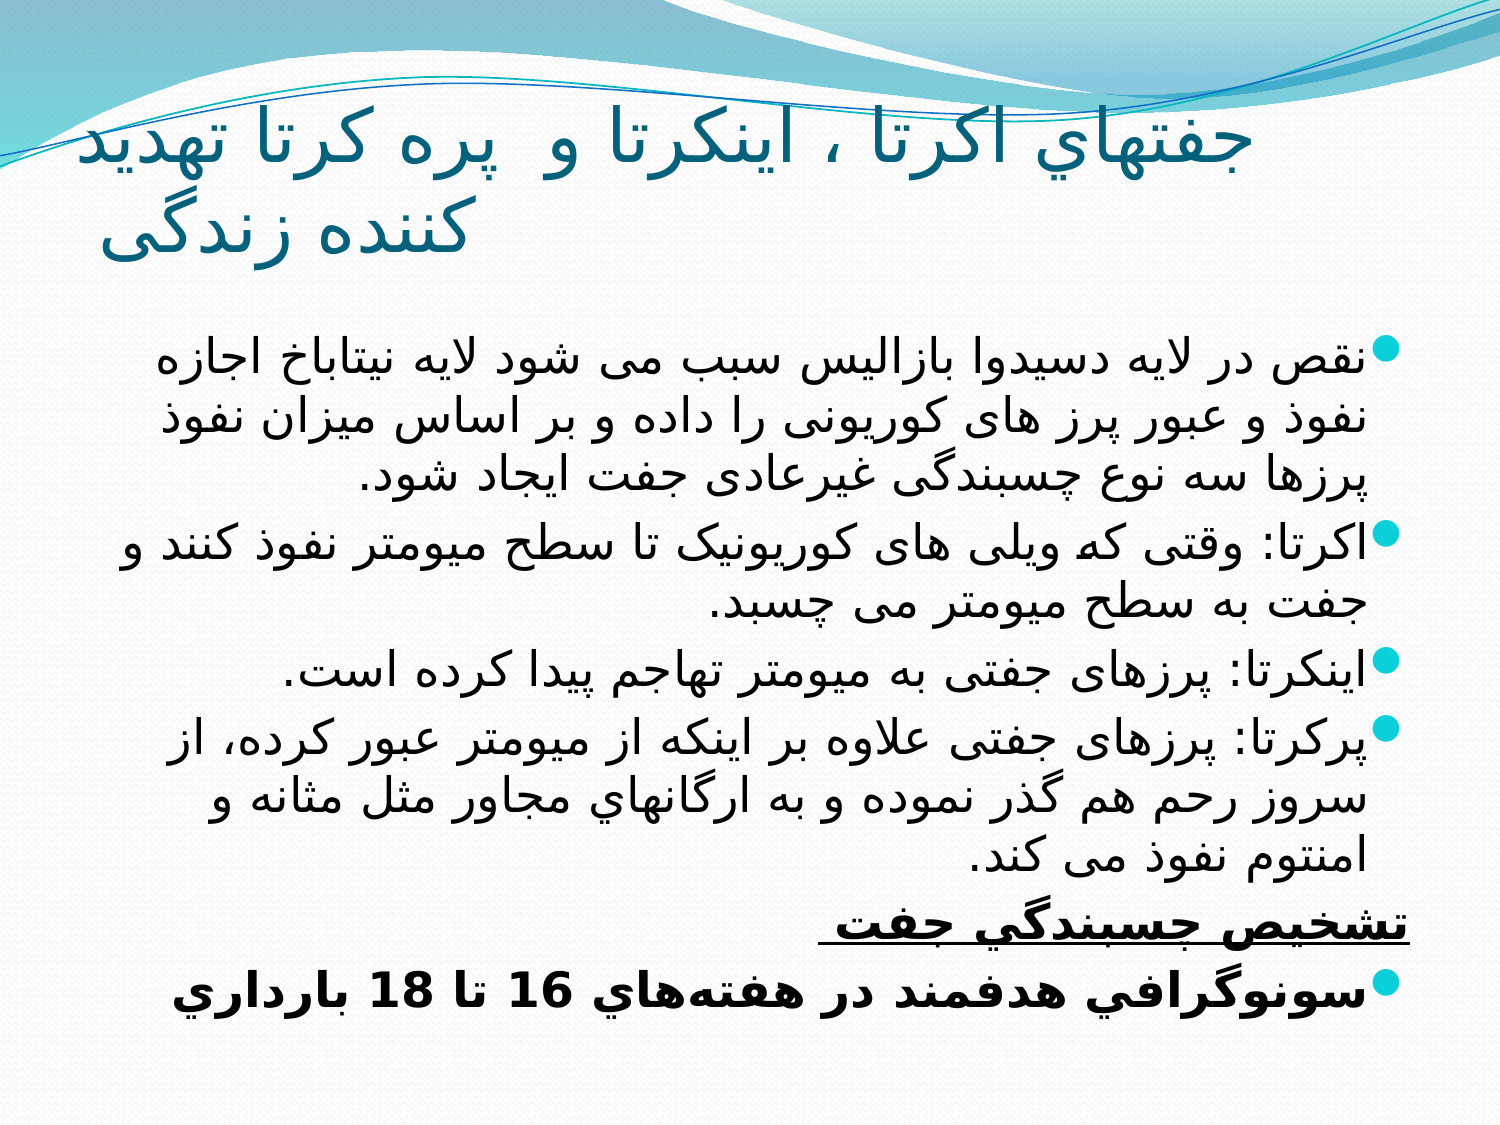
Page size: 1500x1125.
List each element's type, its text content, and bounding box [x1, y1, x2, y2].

title جفتهاي اکرتا ، اينكرتا و پره كرتا تهدید کننده زندگی [75, 115, 1425, 268]
list نقص در لایه دسیدوا بازالیس سبب می شود لایه نیتاباخ اجازه نفوذ و عبور پرز های کوریونی را داده و بر اساس میزان نفوذ پرزها سه نوع چسبندگی غیرعادی جفت ایجاد شود. اکرتا: وقتی که ویلی های کوریونیک تا سطح میومتر نفوذ کنند و جفت به سطح میومتر می چسبد. اینکرتا: پرزهای جفتی به میومتر تهاجم پیدا کرده است. پرکرتا: پرزهای جفتی علاوه بر اینکه از میومتر عبور کرده، از سروز رحم هم گذر نموده و به ارگانهاي مجاور مثل مثانه و امنتوم نفوذ می کند. تشخیص چسبندگي جفت سونوگرافي هدفمند در هفته‌هاي 16 تا 18 بارداري [75, 317, 1425, 1038]
